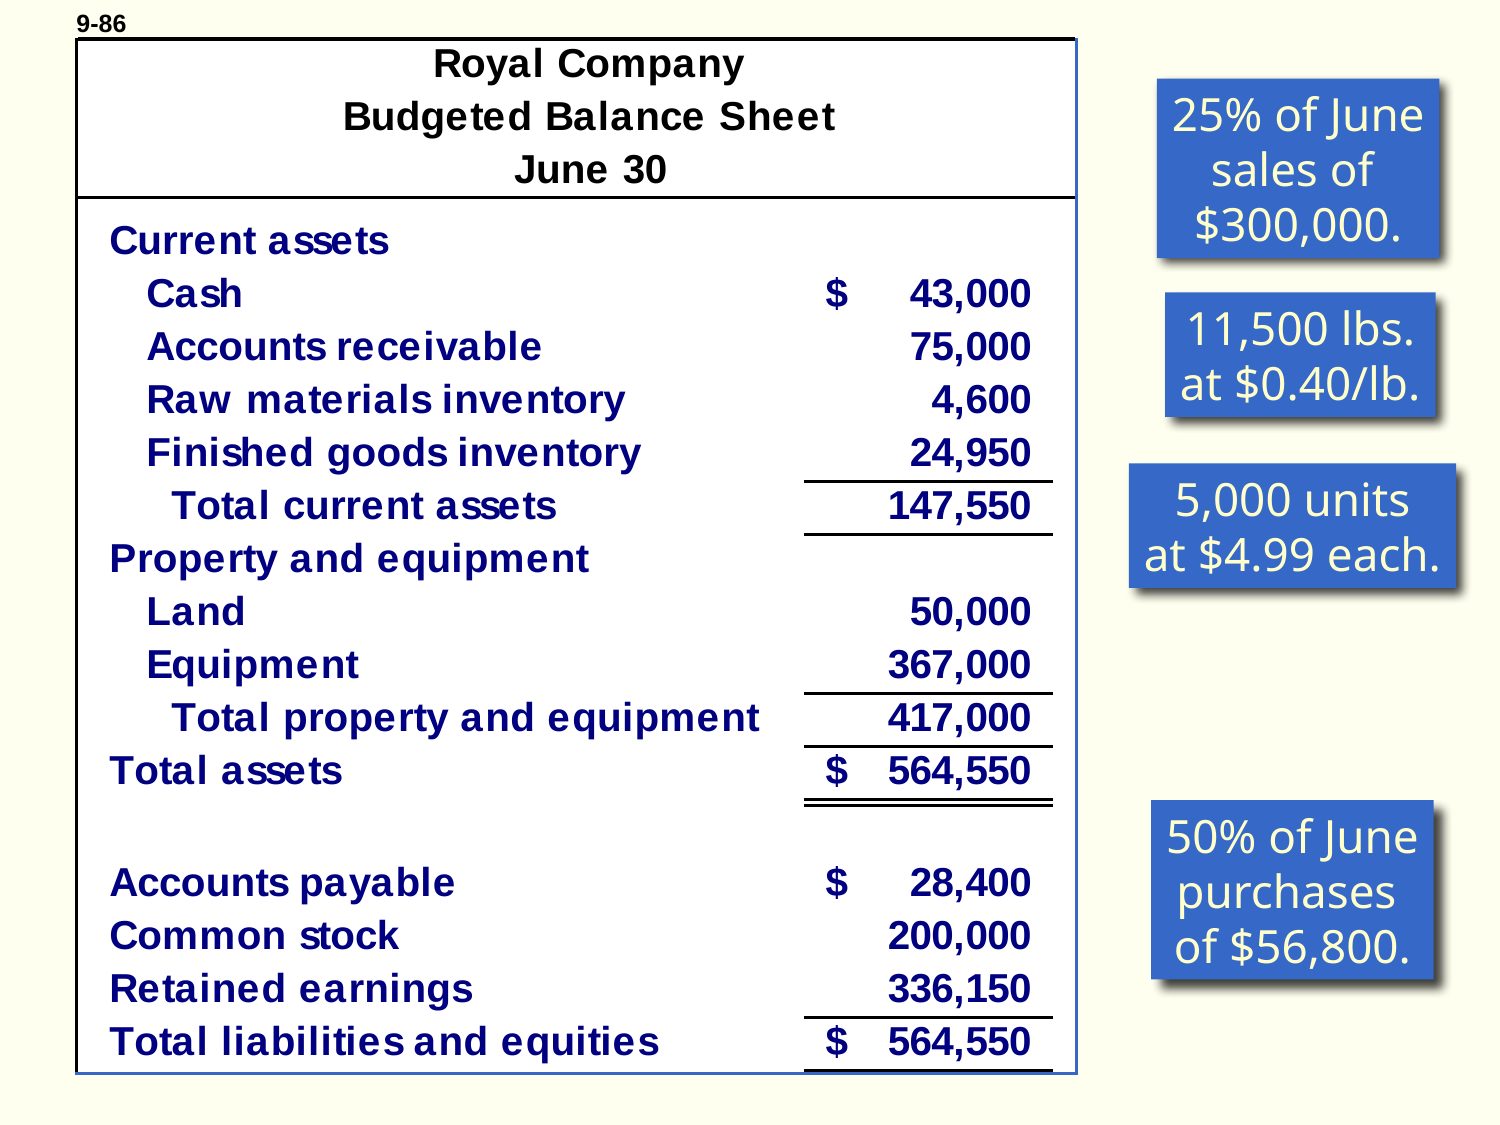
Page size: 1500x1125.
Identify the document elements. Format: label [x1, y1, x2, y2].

text_box [1037, 78, 1459, 338]
text_box [1037, 799, 1453, 980]
text_box [1037, 345, 1453, 418]
text_box [1037, 462, 1476, 589]
text_box [74, 37, 1079, 1076]
